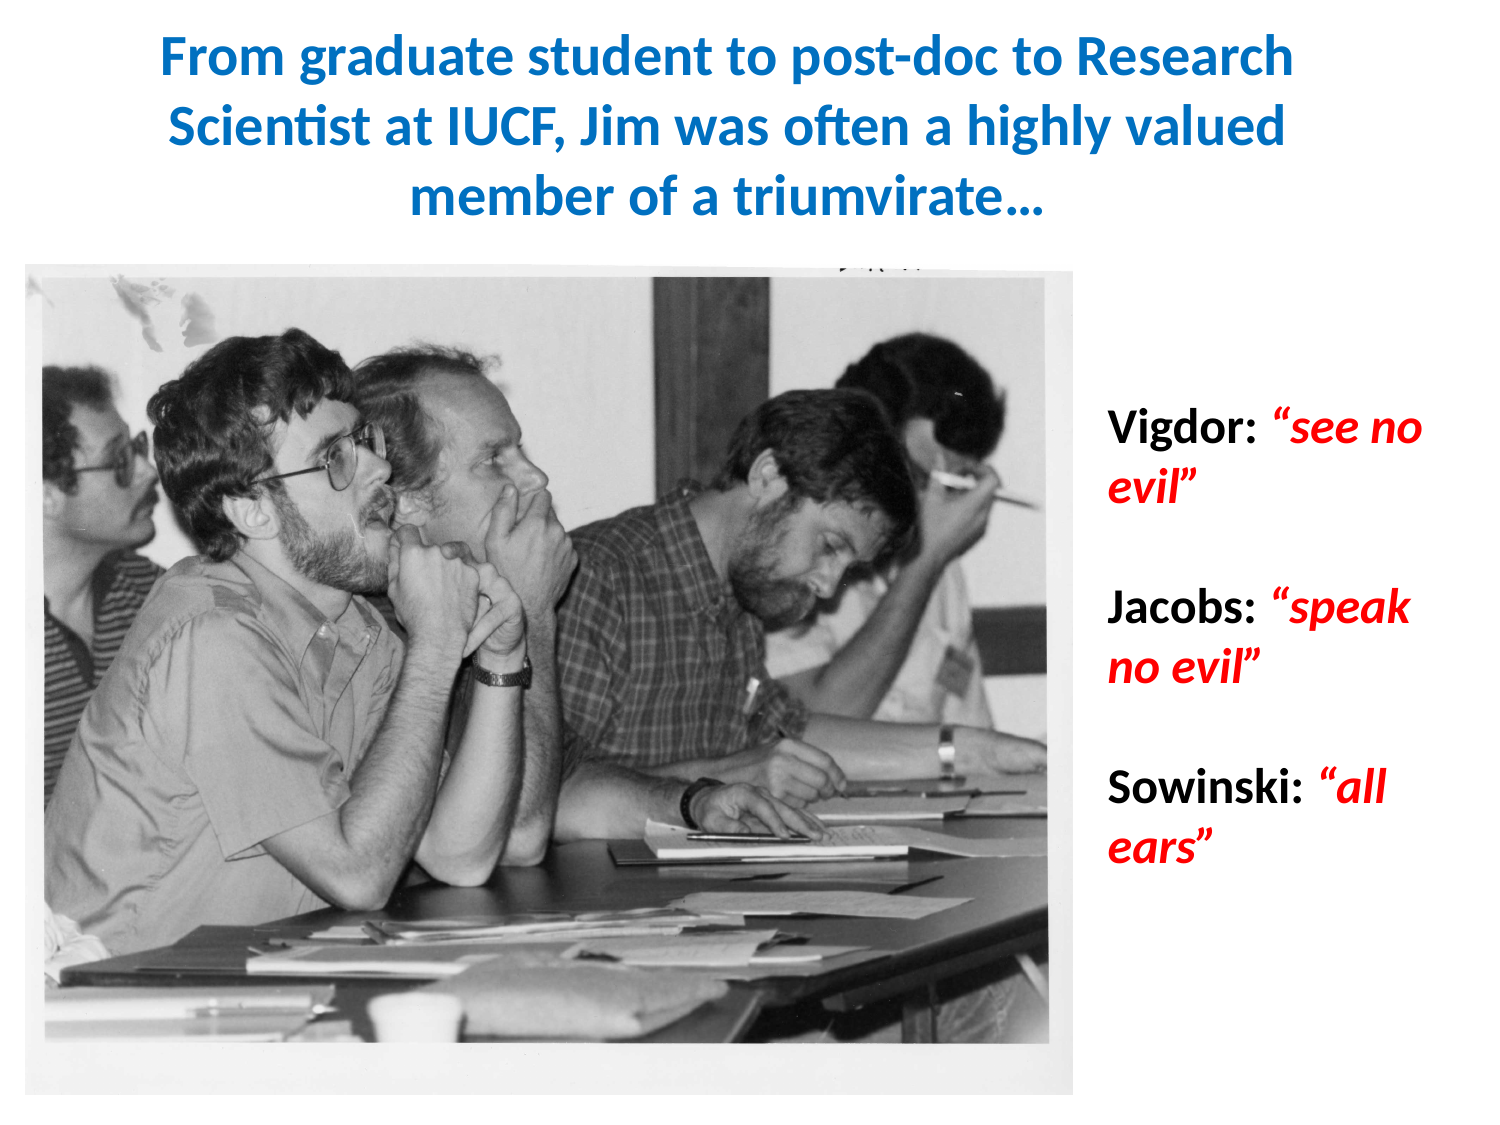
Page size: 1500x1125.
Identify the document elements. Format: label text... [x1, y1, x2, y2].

text_box From graduate student to post-doc to Research Scientist at IUCF, Jim was often a highly valued member of a triumvirate… [49, 9, 1407, 235]
text_box Vigdor: “see no evil” Jacobs: “speak no evil” Sowinski: “all ears” [1092, 385, 1475, 881]
picture [25, 264, 1074, 1095]
